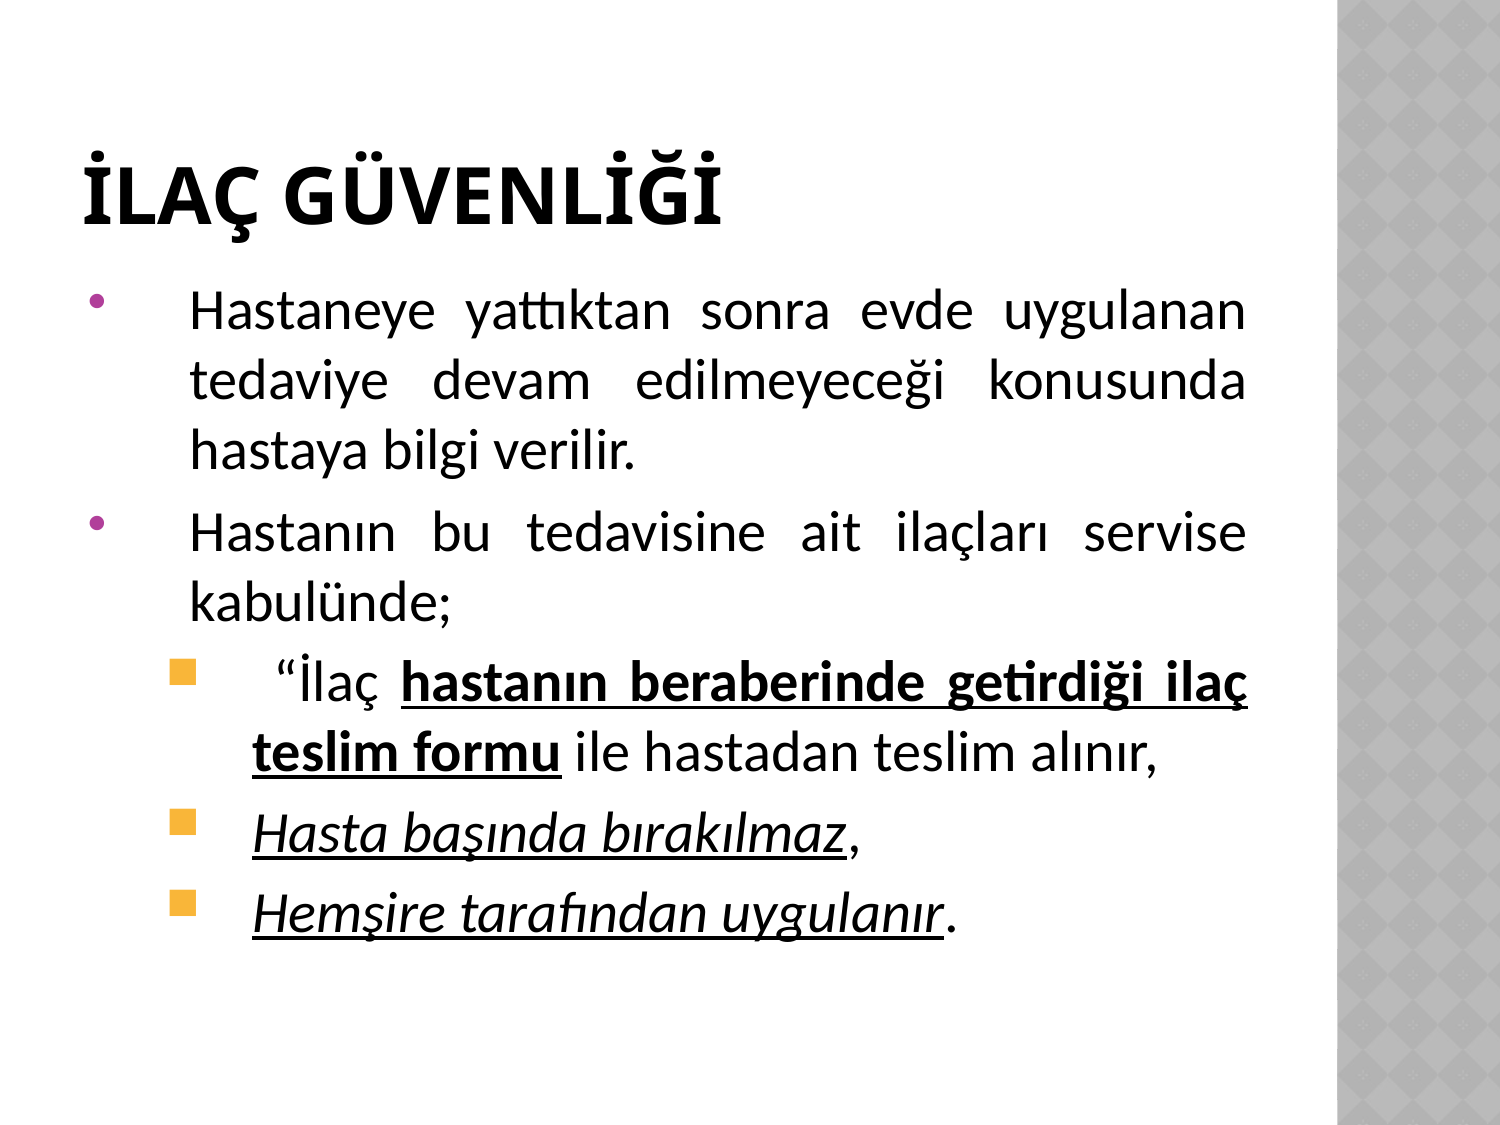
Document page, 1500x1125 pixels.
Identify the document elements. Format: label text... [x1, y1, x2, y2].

list Hastaneye yattıktan sonra evde uygulanan tedaviye devam edilmeyeceği konusunda hastaya bilgi verilir. Hastanın bu tedavisine ait ilaçları servise kabulünde; “İlaç hastanın beraberinde getirdiği ilaç teslim formu ile hastadan teslim alınır, Hasta başında bırakılmaz, Hemşire tarafından uygulanır. [75, 264, 1263, 1059]
title İLAÇ GÜVENLİĞİ [75, 52, 1263, 240]
